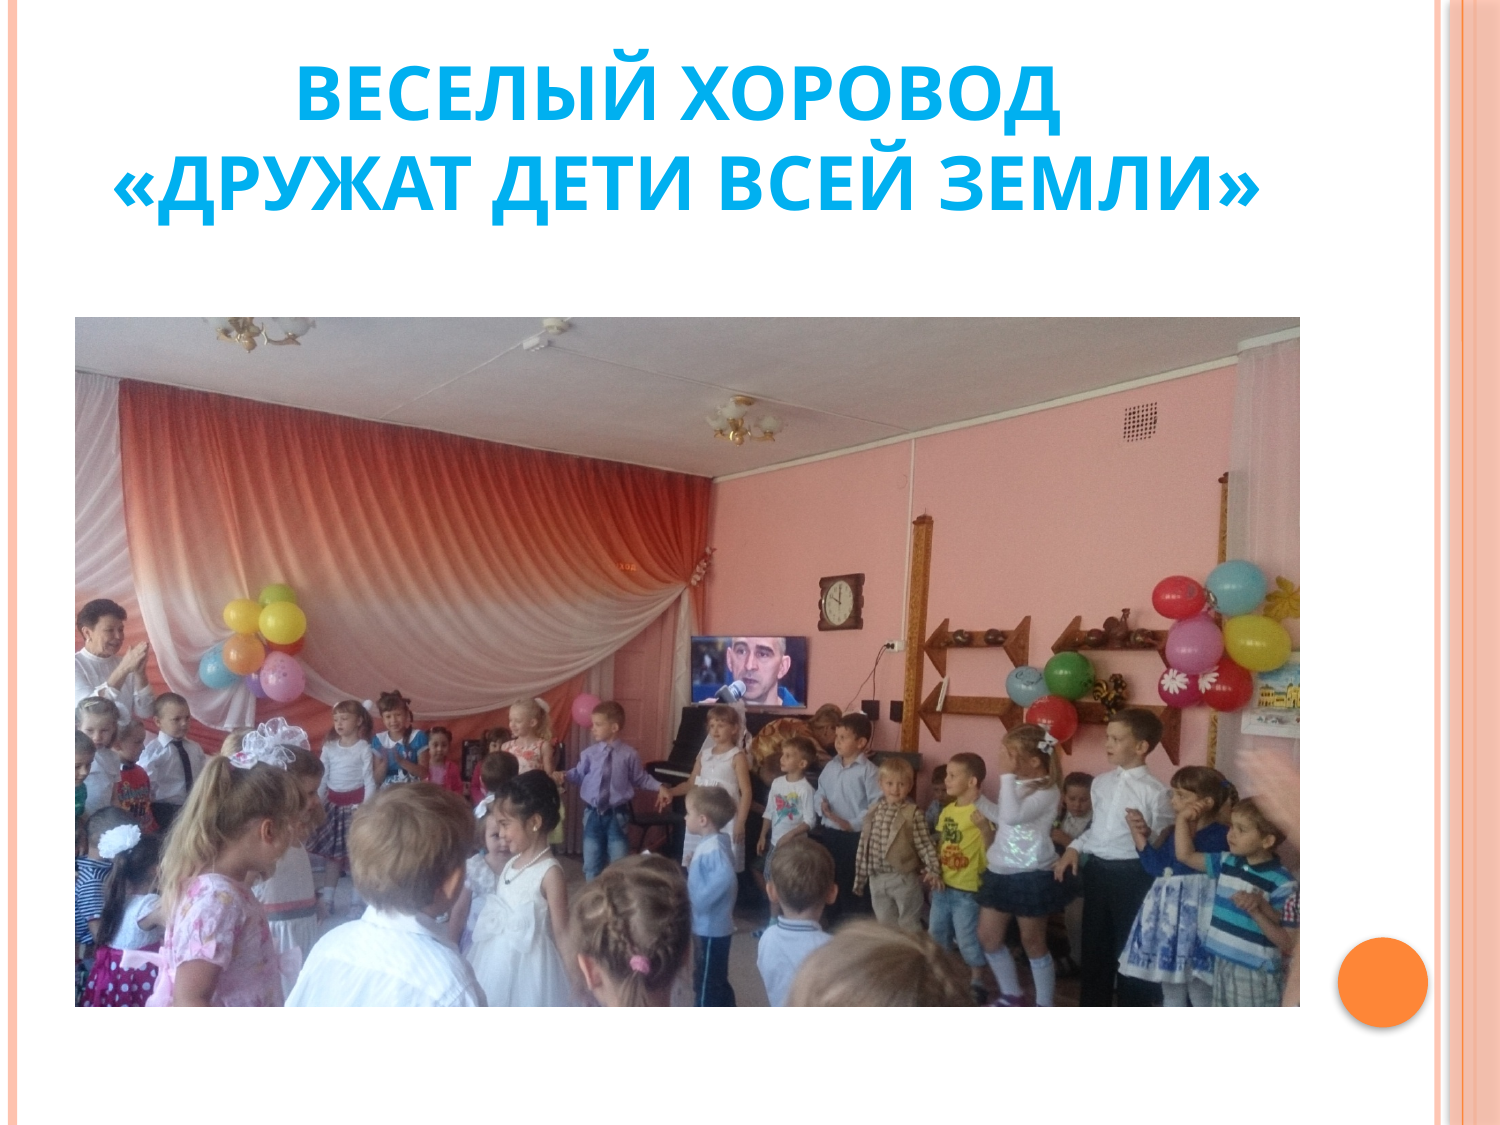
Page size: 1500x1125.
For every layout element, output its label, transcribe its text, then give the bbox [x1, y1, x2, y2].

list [74, 317, 1301, 1008]
title Веселый хоровод «Дружат дети всей Земли» [75, 45, 1300, 233]
